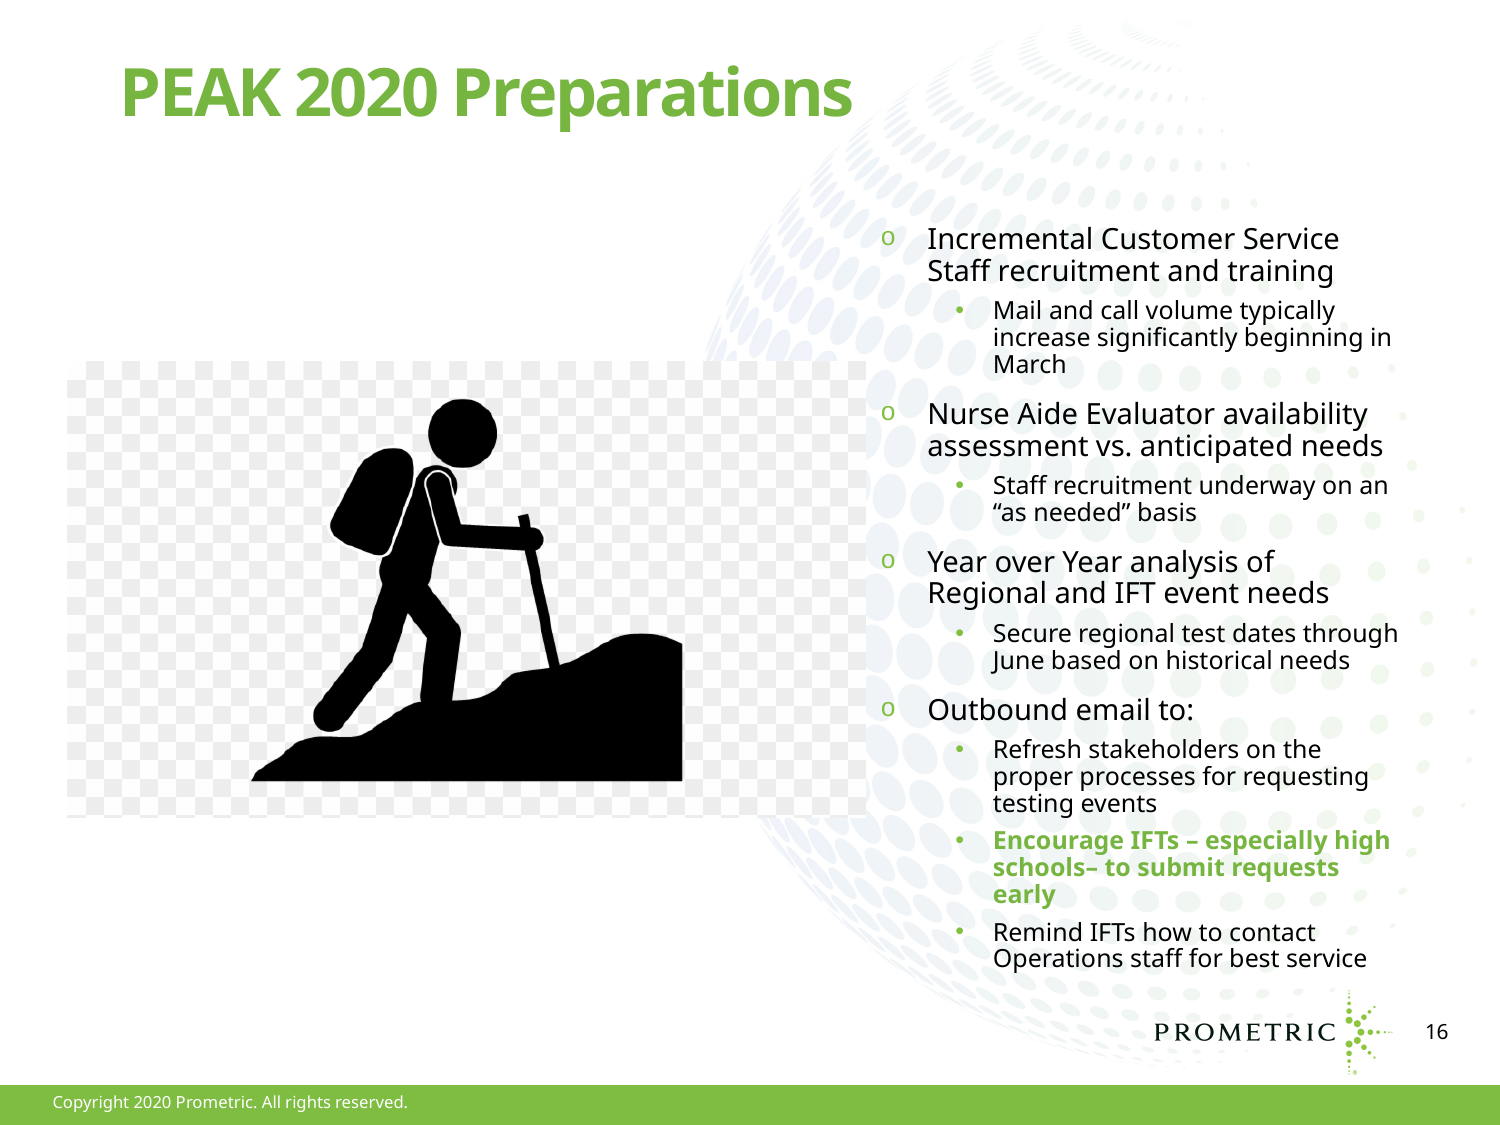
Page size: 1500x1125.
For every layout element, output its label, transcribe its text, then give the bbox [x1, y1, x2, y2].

list Incremental Customer Service Staff recruitment and training Mail and call volume typically increase significantly beginning in March Nurse Aide Evaluator availability assessment vs. anticipated needs Staff recruitment underway on an “as needed” basis Year over Year analysis of Regional and IFT event needs Secure regional test dates through June based on historical needs Outbound email to: Refresh stakeholders on the proper processes for requesting testing events Encourage IFTs – especially high schools– to submit requests early Remind IFTs how to contact Operations staff for best service [865, 217, 1415, 1063]
footer Copyright 2020 Prometric. All rights reserved. [37, 1083, 544, 1125]
title PEAK 2020 Preparations [105, 51, 1415, 180]
picture [0, 0, 1500, 1125]
slide_number 16 [1415, 1002, 1464, 1063]
